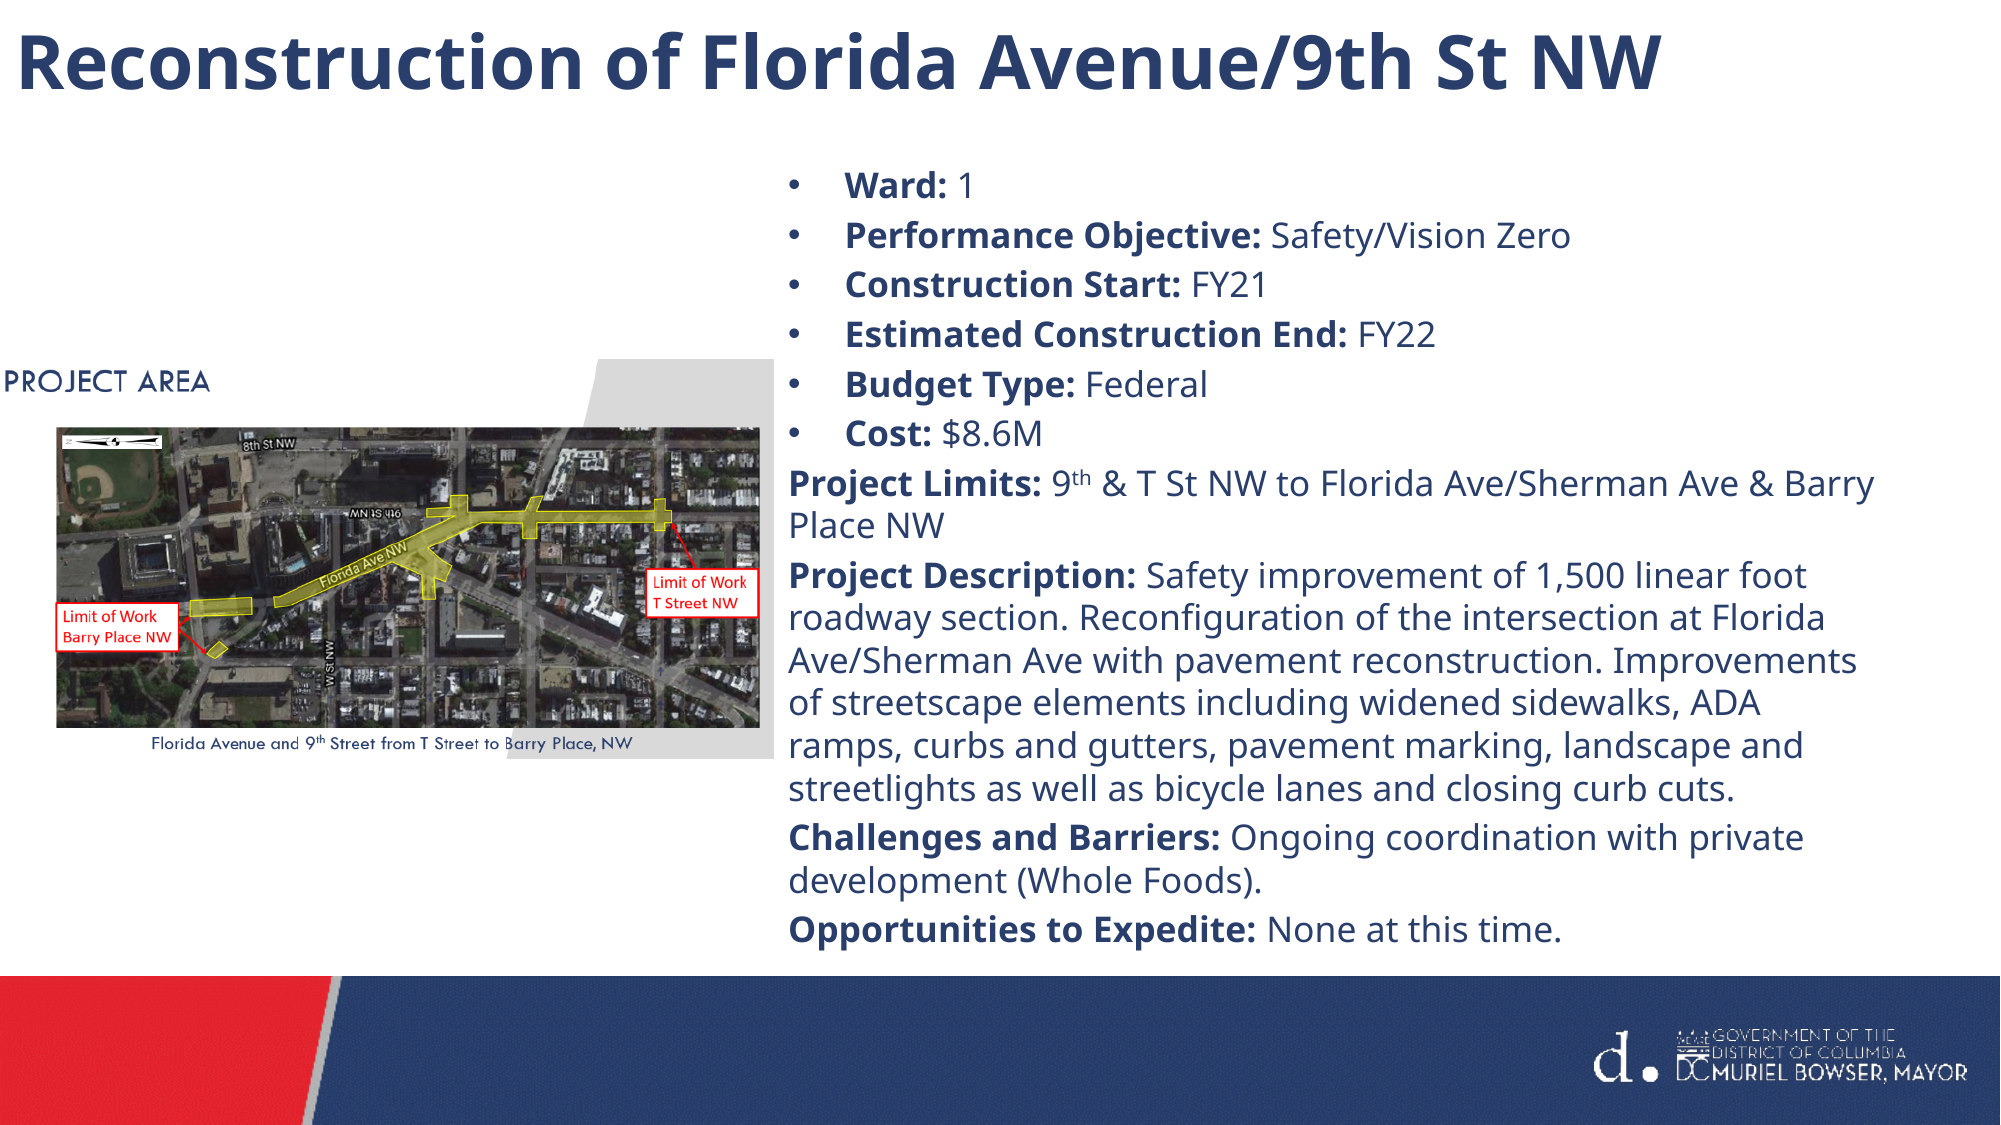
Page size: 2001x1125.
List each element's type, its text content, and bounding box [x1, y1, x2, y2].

list Ward: 1 Performance Objective: Safety/Vision Zero Construction Start: FY21 Estimated Construction End: FY22 Budget Type: Federal Cost: $8.6M Project Limits: 9th & T St NW to Florida Ave/Sherman Ave & Barry Place NW Project Description: Safety improvement of 1,500 linear foot roadway section. Reconfiguration of the intersection at Florida Ave/Sherman Ave with pavement reconstruction. Improvements of streetscape elements including widened sidewalks, ADA ramps, curbs and gutters, pavement marking, landscape and streetlights as well as bicycle lanes and closing curb cuts. Challenges and Barriers: Ongoing coordination with private development (Whole Foods). Opportunities to Expedite: None at this time. [773, 155, 1891, 963]
title Reconstruction of Florida Avenue/9th St NW [0, 1, 2000, 118]
picture [0, 359, 774, 759]
picture [0, 976, 2000, 1125]
